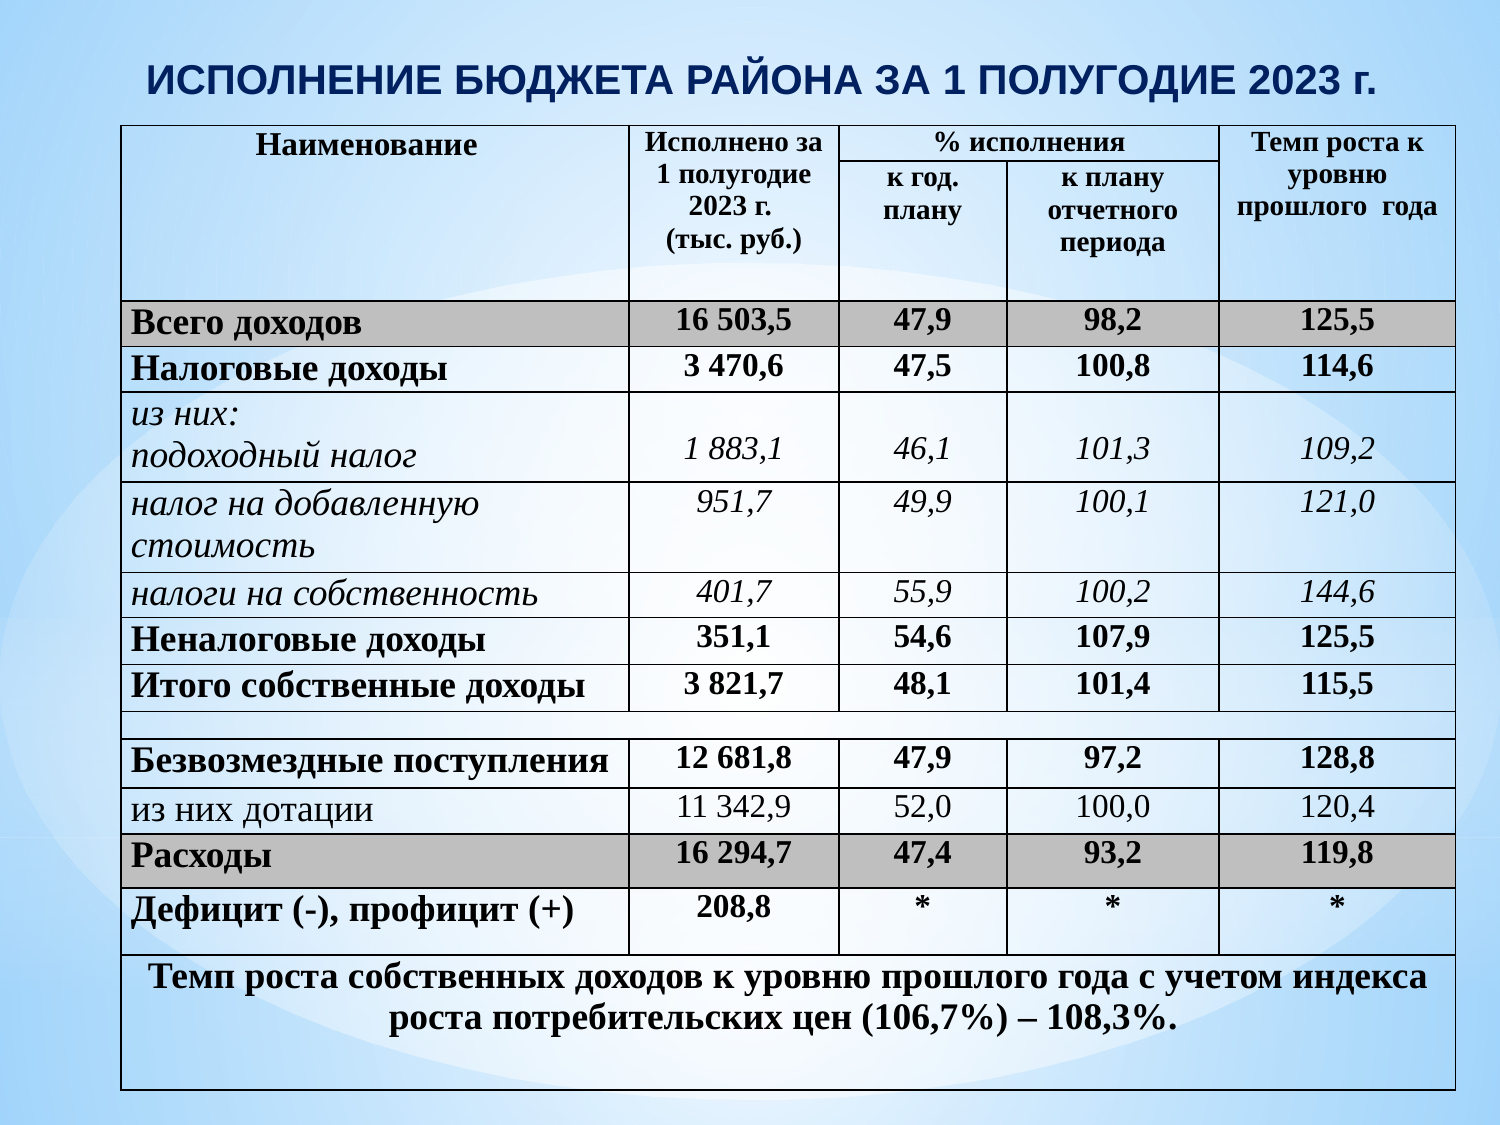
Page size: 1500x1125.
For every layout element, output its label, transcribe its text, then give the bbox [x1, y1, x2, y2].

table_cell 47,9 [840, 740, 1006, 787]
table_cell 1 883,1 [630, 393, 838, 481]
table_cell * [1008, 889, 1218, 954]
table_cell 951,7 [630, 483, 838, 572]
table_cell 93,2 [1008, 835, 1218, 887]
table_cell 119,8 [1220, 835, 1455, 887]
table_cell 351,1 [630, 618, 838, 664]
table_cell Расходы [122, 835, 628, 887]
table_cell 52,0 [840, 789, 1006, 833]
table_cell 120,4 [1220, 789, 1455, 833]
table_cell 125,5 [1220, 302, 1455, 346]
table_cell Неналоговые доходы [122, 618, 628, 664]
table_cell 144,6 [1220, 573, 1455, 617]
table_cell 16 294,7 [630, 835, 838, 887]
table_cell к плану отчетного периода [1008, 162, 1218, 300]
table_cell 100,0 [1008, 789, 1218, 833]
table_cell 98,2 [1008, 302, 1218, 346]
table_cell 12 681,8 [630, 740, 838, 787]
table_cell 100,2 [1008, 573, 1218, 617]
table_header Исполнено за 1 полугодие 2023 г. (тыс. руб.) [630, 126, 838, 300]
table_cell 101,3 [1008, 393, 1218, 481]
table_cell 47,5 [840, 347, 1006, 391]
table_cell * [1220, 889, 1455, 954]
table_cell 47,4 [840, 835, 1006, 887]
table_cell 16 503,5 [630, 302, 838, 346]
table_cell налог на добавленную стоимость [122, 483, 628, 572]
table_cell налоги на собственность [122, 573, 628, 617]
table_cell 121,0 [1220, 483, 1455, 572]
table_cell 55,9 [840, 573, 1006, 617]
table_cell 47,9 [840, 302, 1006, 346]
table_cell Всего доходов [122, 302, 628, 346]
table_cell 107,9 [1008, 618, 1218, 664]
table_cell 48,1 [840, 665, 1006, 711]
table_cell 115,5 [1220, 665, 1455, 711]
table_cell 97,2 [1008, 740, 1218, 787]
table_cell * [840, 889, 1006, 954]
table_cell 54,6 [840, 618, 1006, 664]
table_cell 125,5 [1220, 618, 1455, 664]
table_cell 101,4 [1008, 665, 1218, 711]
table_cell 208,8 [630, 889, 838, 954]
table_cell 100,8 [1008, 347, 1218, 391]
table_cell 3 470,6 [630, 347, 838, 391]
table_cell Налоговые доходы [122, 347, 628, 391]
table_header Темп роста к уровню прошлого года [1220, 126, 1455, 300]
table_cell Дефицит (-), профицит (+) [122, 889, 628, 954]
table_cell к год. плану [840, 162, 1006, 300]
table_cell из них дотации [122, 789, 628, 833]
table_cell [122, 712, 1455, 738]
text_box ИСПОЛНЕНИЕ БЮДЖЕТА РАЙОНА ЗА 1 ПОЛУГОДИЕ 2023 г. [64, 45, 1459, 111]
table_cell 128,8 [1220, 740, 1455, 787]
table_cell из них: подоходный налог [122, 393, 628, 481]
table_header % исполнения [840, 126, 1218, 160]
table_cell 46,1 [840, 393, 1006, 481]
table_cell Итого собственные доходы [122, 665, 628, 711]
table_cell 100,1 [1008, 483, 1218, 572]
table_cell Темп роста собственных доходов к уровню прошлого года с учетом индекса роста потребительских цен (106,7%) – 108,3%. [122, 956, 1455, 1089]
table_cell 109,2 [1220, 393, 1455, 481]
table_cell 49,9 [840, 483, 1006, 572]
table_cell 114,6 [1220, 347, 1455, 391]
table_cell 11 342,9 [630, 789, 838, 833]
table_cell Безвозмездные поступления [122, 740, 628, 787]
table_header Наименование [122, 126, 628, 300]
table_cell 3 821,7 [630, 665, 838, 711]
table_cell 401,7 [630, 573, 838, 617]
